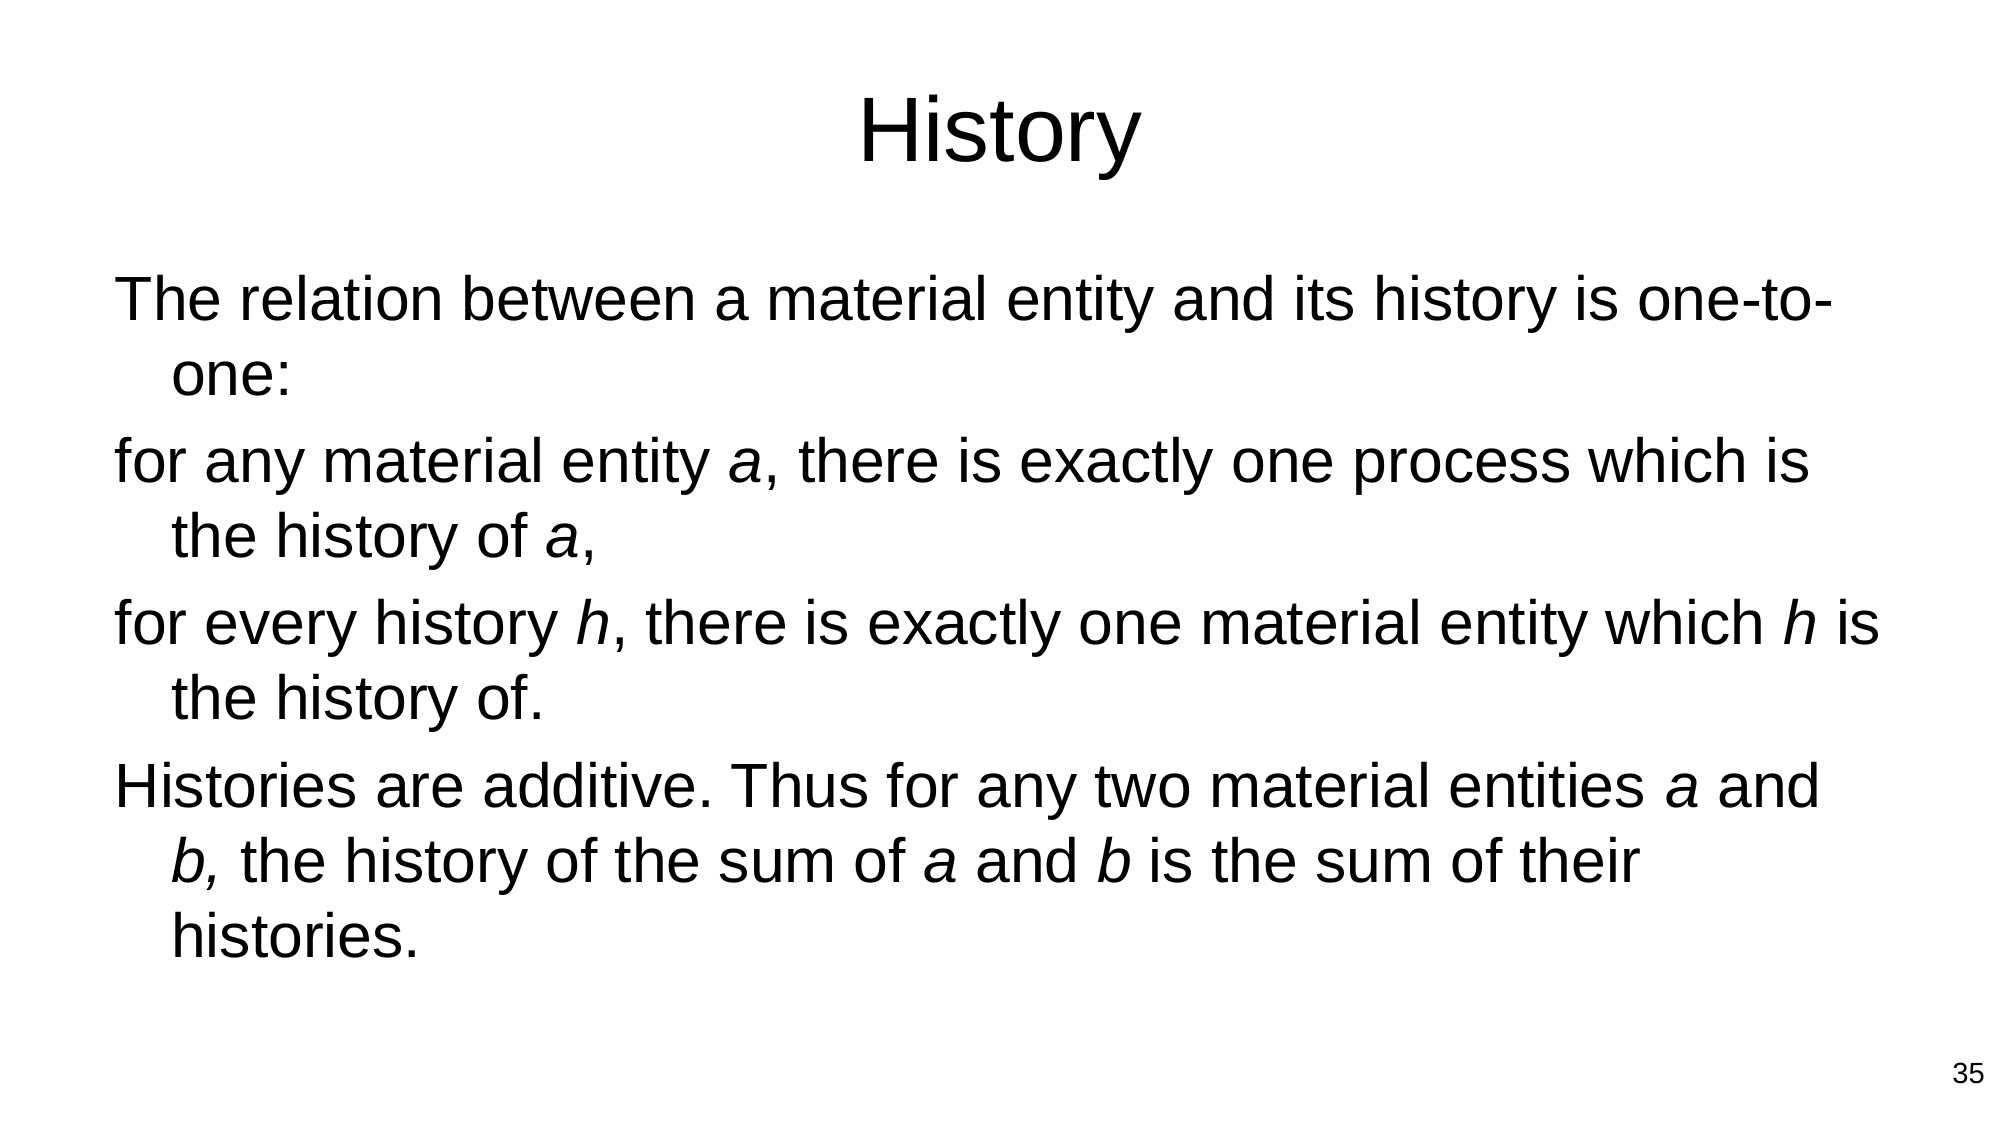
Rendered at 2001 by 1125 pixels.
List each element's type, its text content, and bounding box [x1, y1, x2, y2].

title History [0, 0, 2000, 250]
list The relation between a material entity and its history is one-to-one: for any material entity a, there is exactly one process which is the history of a, for every history h, there is exactly one material entity which h is the history of. Histories are additive. Thus for any two material entities a and b, the history of the sum of a and b is the sum of their histories. [99, 249, 1900, 1005]
slide_number 35 [1533, 1046, 2000, 1125]
